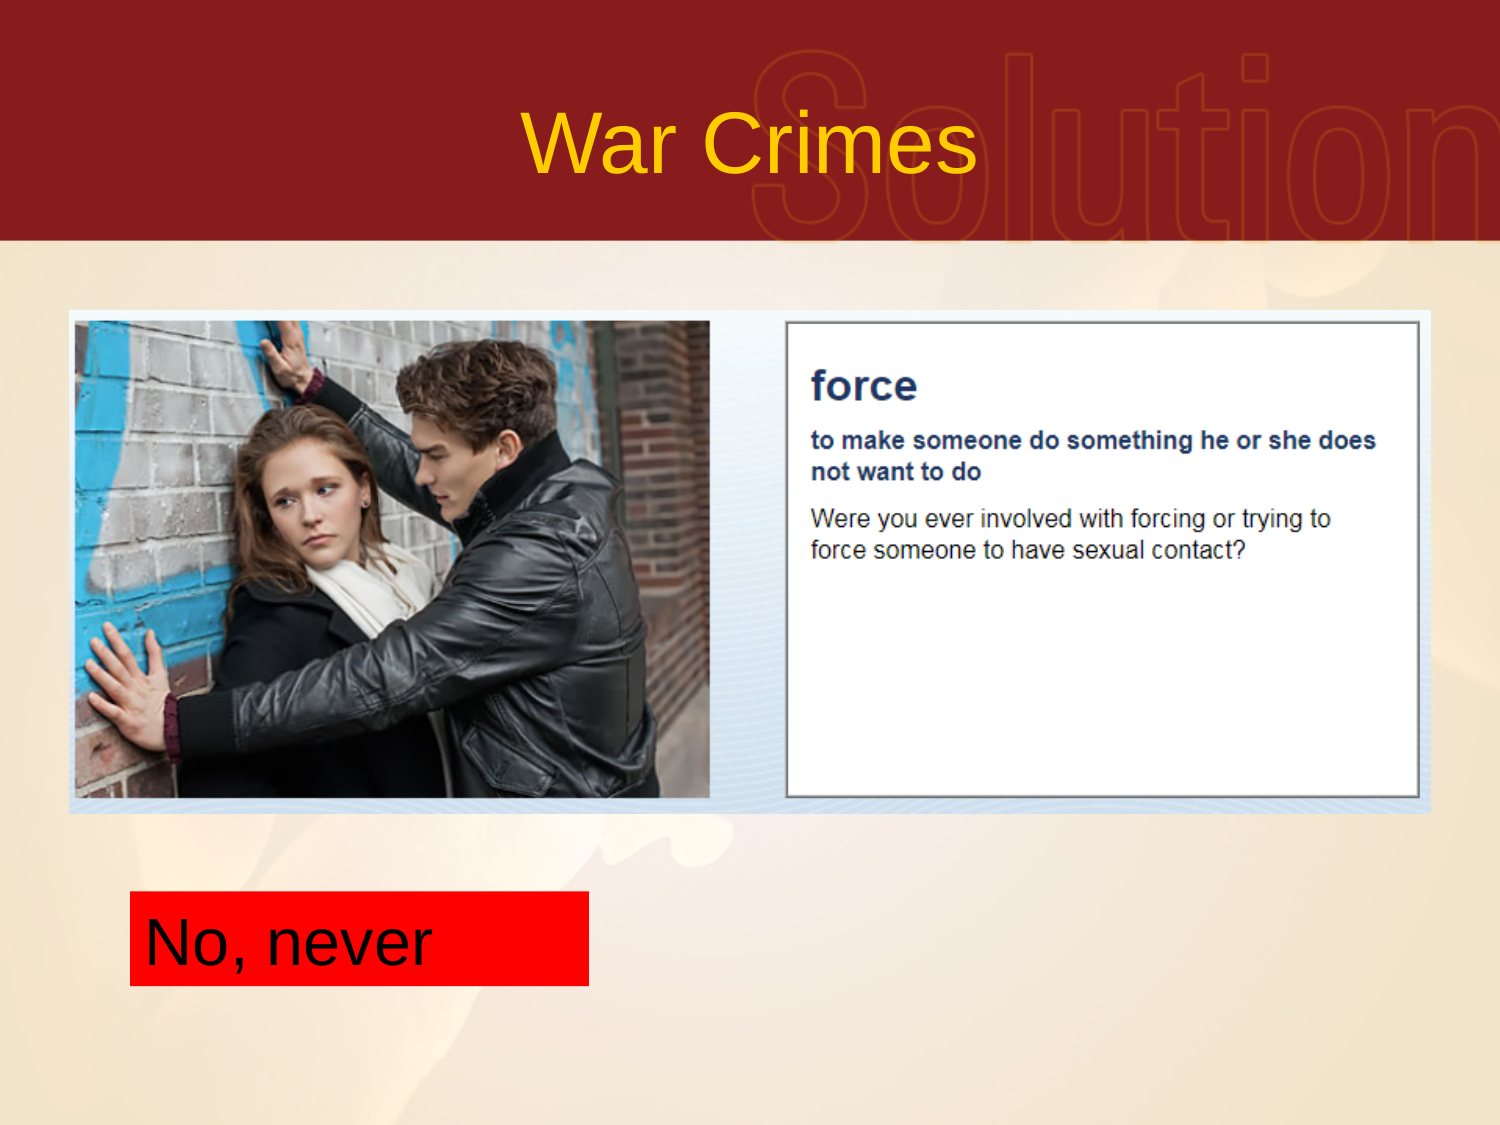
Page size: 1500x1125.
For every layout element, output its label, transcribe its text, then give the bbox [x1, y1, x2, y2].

picture [0, 0, 1500, 1125]
title War Crimes [75, 45, 1425, 233]
text_box No, never [130, 891, 589, 987]
